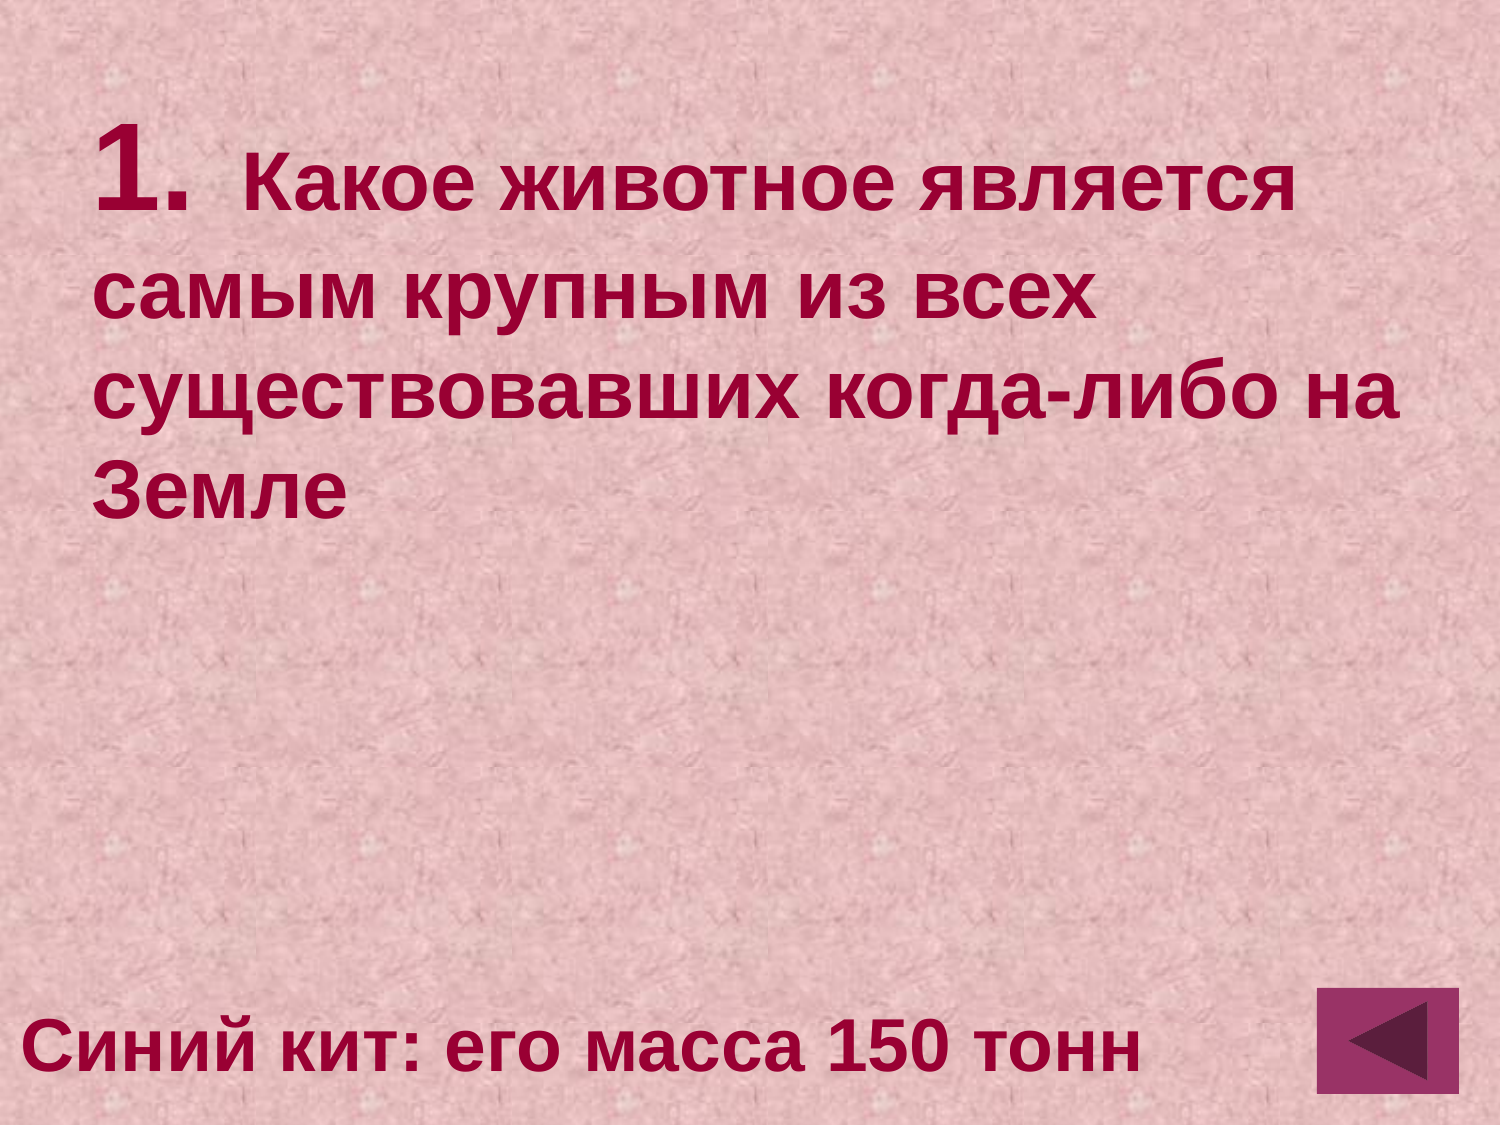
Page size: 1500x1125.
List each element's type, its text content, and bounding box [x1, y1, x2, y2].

text_box Синий кит: его масса 150 тонн [5, 988, 1160, 1094]
text_box [1316, 987, 1459, 1094]
text_box 1. Какое животное является самым крупным из всех существовавших когда-либо на Земле [76, 78, 1447, 543]
picture [0, 0, 1500, 1125]
